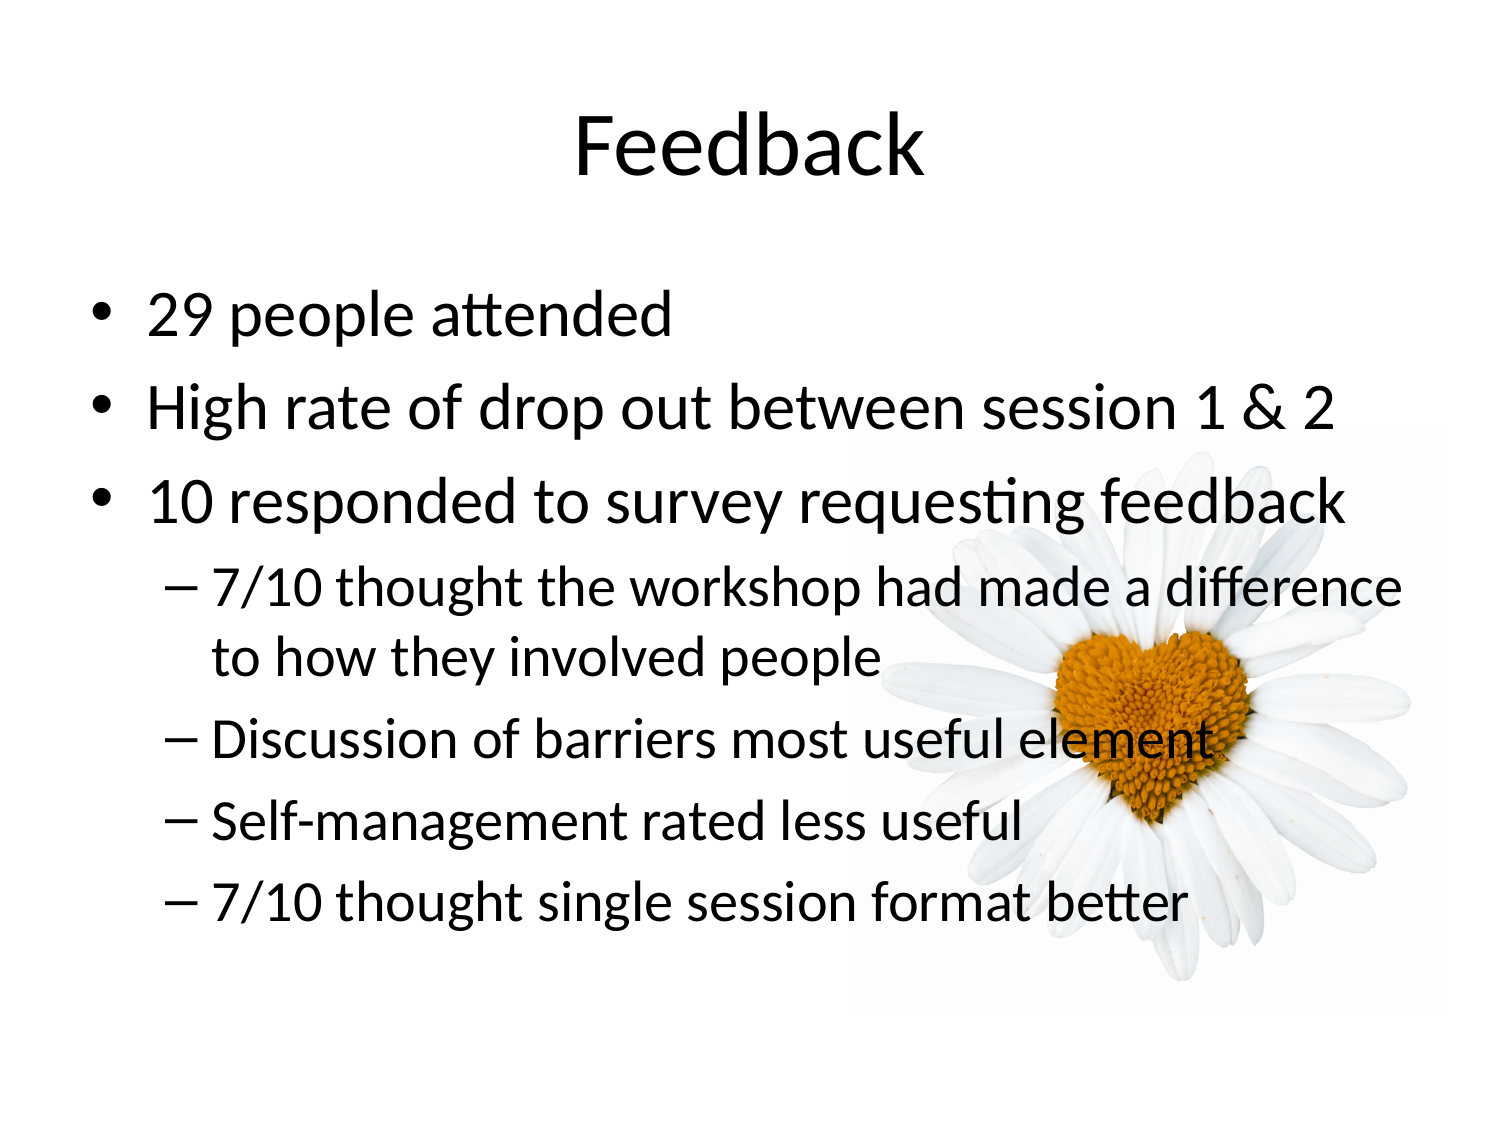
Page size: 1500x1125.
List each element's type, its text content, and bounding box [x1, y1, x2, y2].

list 29 people attended High rate of drop out between session 1 & 2 10 responded to survey requesting feedback 7/10 thought the workshop had made a difference to how they involved people Discussion of barriers most useful element Self-management rated less useful 7/10 thought single session format better [75, 262, 1425, 1005]
title Feedback [75, 45, 1425, 233]
picture [849, 424, 1441, 1016]
